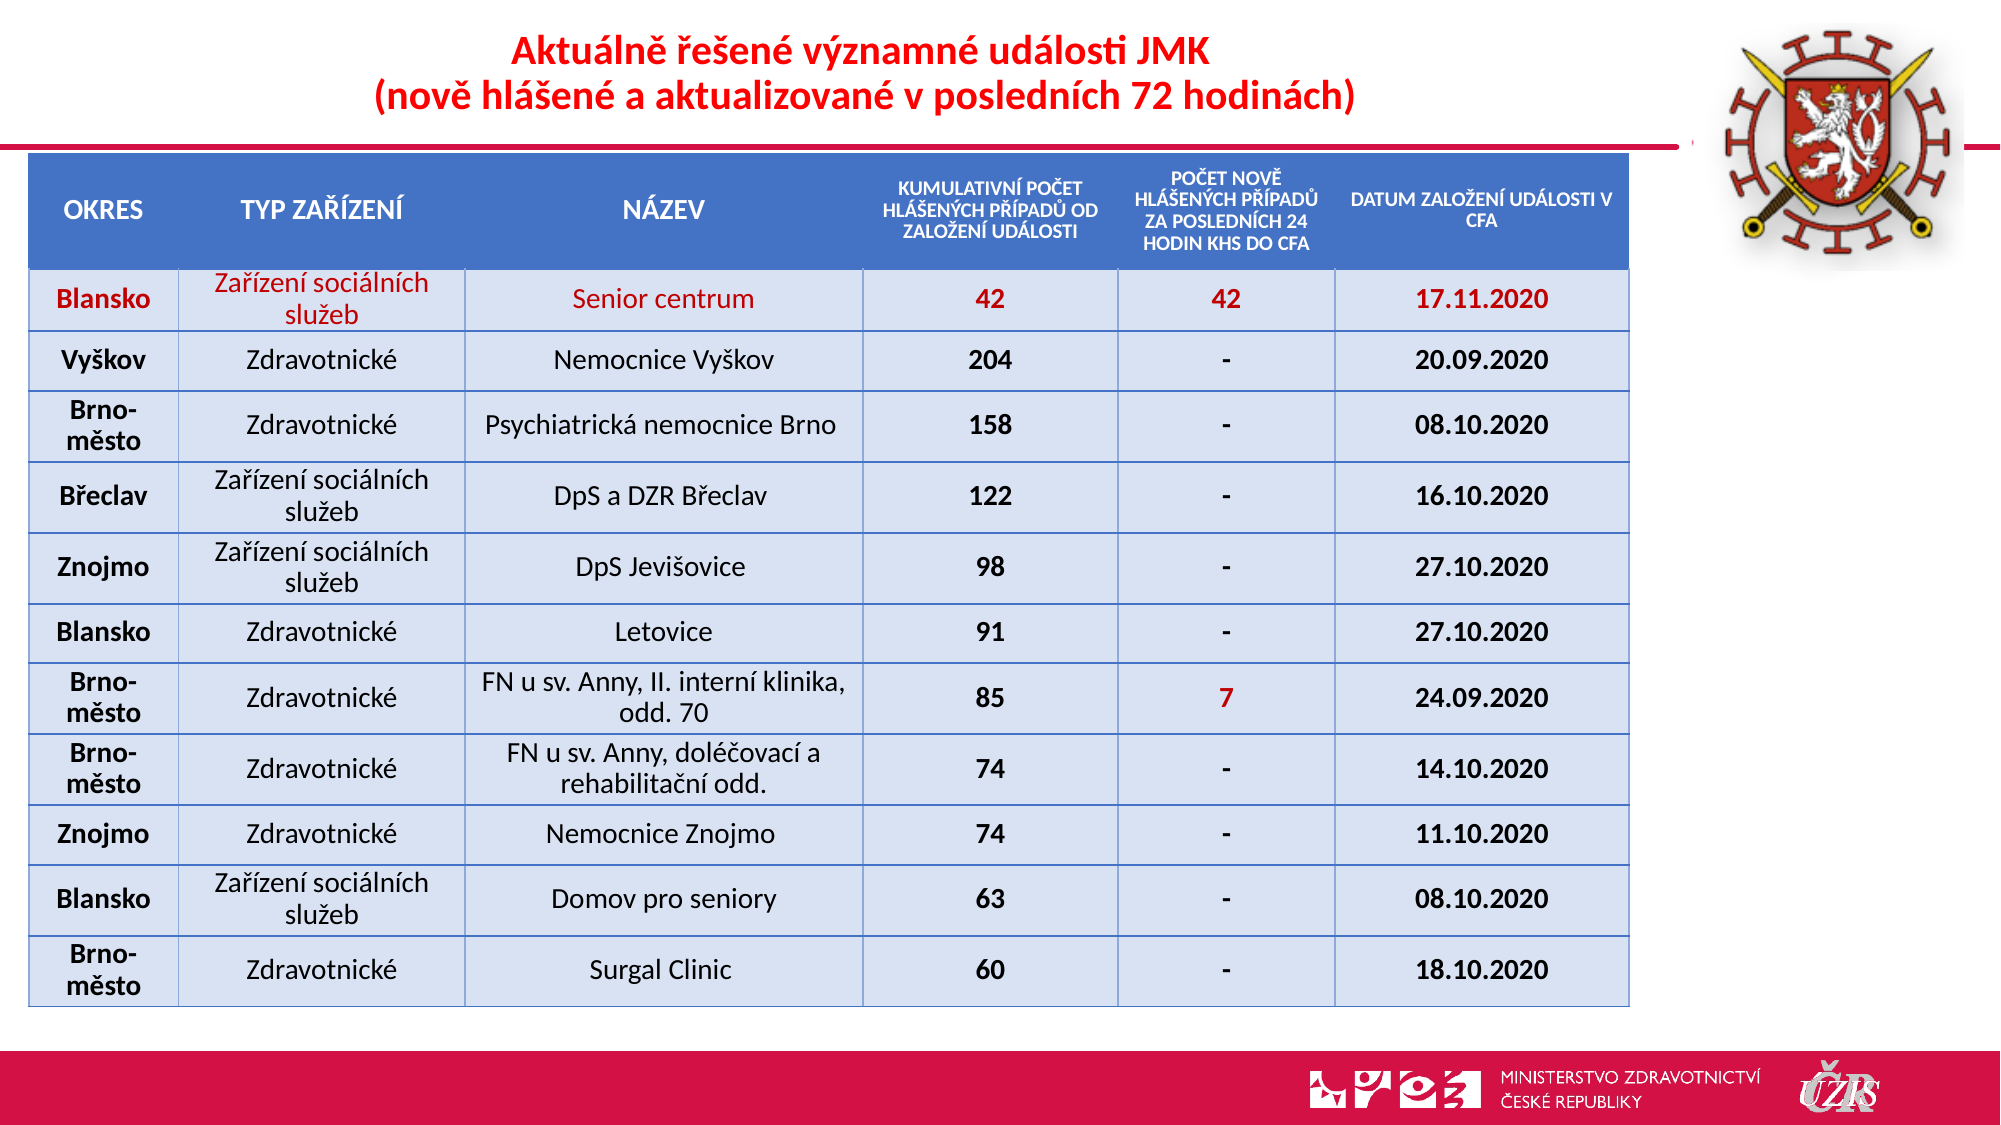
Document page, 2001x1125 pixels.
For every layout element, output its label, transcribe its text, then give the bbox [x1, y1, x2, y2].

table_cell 42 [864, 270, 1117, 330]
table_header OKRES [30, 155, 178, 268]
table_cell Břeclav [30, 463, 178, 532]
table_cell - [1119, 392, 1334, 461]
picture [1778, 1050, 1901, 1125]
picture [1308, 1068, 1762, 1108]
table_cell Blansko [30, 270, 178, 330]
picture [1691, 23, 1965, 271]
table_cell 27.10.2020 [1336, 605, 1628, 662]
table_cell 74 [864, 735, 1117, 804]
table_cell Znojmo [30, 534, 178, 603]
table_cell DpS Jevišovice [466, 534, 862, 603]
table_cell Letovice [466, 605, 862, 662]
table_header DATUM ZALOŽENÍ UDÁLOSTI V CFA [1335, 155, 1629, 268]
table_cell Brno-město [30, 392, 178, 461]
table_cell 08.10.2020 [1336, 392, 1628, 461]
table_header TYP ZAŘÍZENÍ [178, 155, 465, 268]
table_cell Zdravotnické [179, 664, 464, 733]
table_cell 17.11.2020 [1336, 270, 1628, 330]
table_cell Brno-město [30, 735, 178, 804]
table_cell 11.10.2020 [1336, 806, 1628, 864]
table_cell 85 [864, 664, 1117, 733]
table_cell - [1119, 463, 1334, 532]
table_cell Senior centrum [466, 270, 862, 330]
table_cell Zdravotnické [179, 735, 464, 804]
table_cell Blansko [30, 605, 178, 662]
table_cell 63 [864, 866, 1117, 935]
table_cell 158 [864, 392, 1117, 461]
table_cell Brno-město [30, 937, 178, 1006]
table_cell 74 [864, 806, 1117, 864]
table_cell - [1119, 534, 1334, 603]
table_cell 14.10.2020 [1336, 735, 1628, 804]
table_cell Zdravotnické [179, 332, 464, 390]
table_cell Zdravotnické [179, 806, 464, 864]
table_cell Nemocnice Znojmo [466, 806, 862, 864]
table_cell Domov pro seniory [466, 866, 862, 935]
table_cell 98 [864, 534, 1117, 603]
table_cell - [1119, 937, 1334, 1006]
table_cell Zdravotnické [179, 605, 464, 662]
table_cell Zařízení sociálních služeb [179, 270, 464, 330]
table_cell 7 [1119, 664, 1334, 733]
table_cell DpS a DZR Břeclav [466, 463, 862, 532]
table_cell Zdravotnické [179, 392, 464, 461]
table_cell Zařízení sociálních služeb [179, 534, 464, 603]
table_cell Zdravotnické [179, 937, 464, 1006]
table_cell FN u sv. Anny, doléčovací a rehabilitační odd. [466, 735, 862, 804]
table_cell 27.10.2020 [1336, 534, 1628, 603]
table_cell - [1119, 866, 1334, 935]
table_cell 60 [864, 937, 1117, 1006]
table_header KUMULATIVNÍ POČET HLÁŠENÝCH PŘÍPADŮ OD ZALOŽENÍ UDÁLOSTI [863, 155, 1118, 268]
table_cell 08.10.2020 [1336, 866, 1628, 935]
table_cell Vyškov [30, 332, 178, 390]
table_cell Surgal Clinic [466, 937, 862, 1006]
table_cell 18.10.2020 [1336, 937, 1628, 1006]
table_cell FN u sv. Anny, II. interní klinika, odd. 70 [466, 664, 862, 733]
table_cell - [1119, 605, 1334, 662]
table_cell 24.09.2020 [1336, 664, 1628, 733]
table_cell Znojmo [30, 806, 178, 864]
title Aktuálně řešené významné události JMK (nově hlášené a aktualizované v posledních 72 hodinách) [54, 0, 1677, 147]
table_cell 204 [864, 332, 1117, 390]
table_cell 122 [864, 463, 1117, 532]
table_cell Zařízení sociálních služeb [179, 866, 464, 935]
table_cell - [1119, 735, 1334, 804]
table_cell - [1119, 332, 1334, 390]
table_cell 16.10.2020 [1336, 463, 1628, 532]
table_cell Zařízení sociálních služeb [179, 463, 464, 532]
table_cell Blansko [30, 866, 178, 935]
table_header POČET NOVĚ HLÁŠENÝCH PŘÍPADŮ ZA POSLEDNÍCH 24 HODIN KHS DO CFA [1118, 155, 1335, 268]
table_cell - [1119, 806, 1334, 864]
table_cell 91 [864, 605, 1117, 662]
table_cell Nemocnice Vyškov [466, 332, 862, 390]
table_cell 20.09.2020 [1336, 332, 1628, 390]
table_cell 42 [1119, 270, 1334, 330]
table_header NÁZEV [465, 155, 863, 268]
table_cell Psychiatrická nemocnice Brno [466, 392, 862, 461]
table_cell Brno-město [30, 664, 178, 733]
